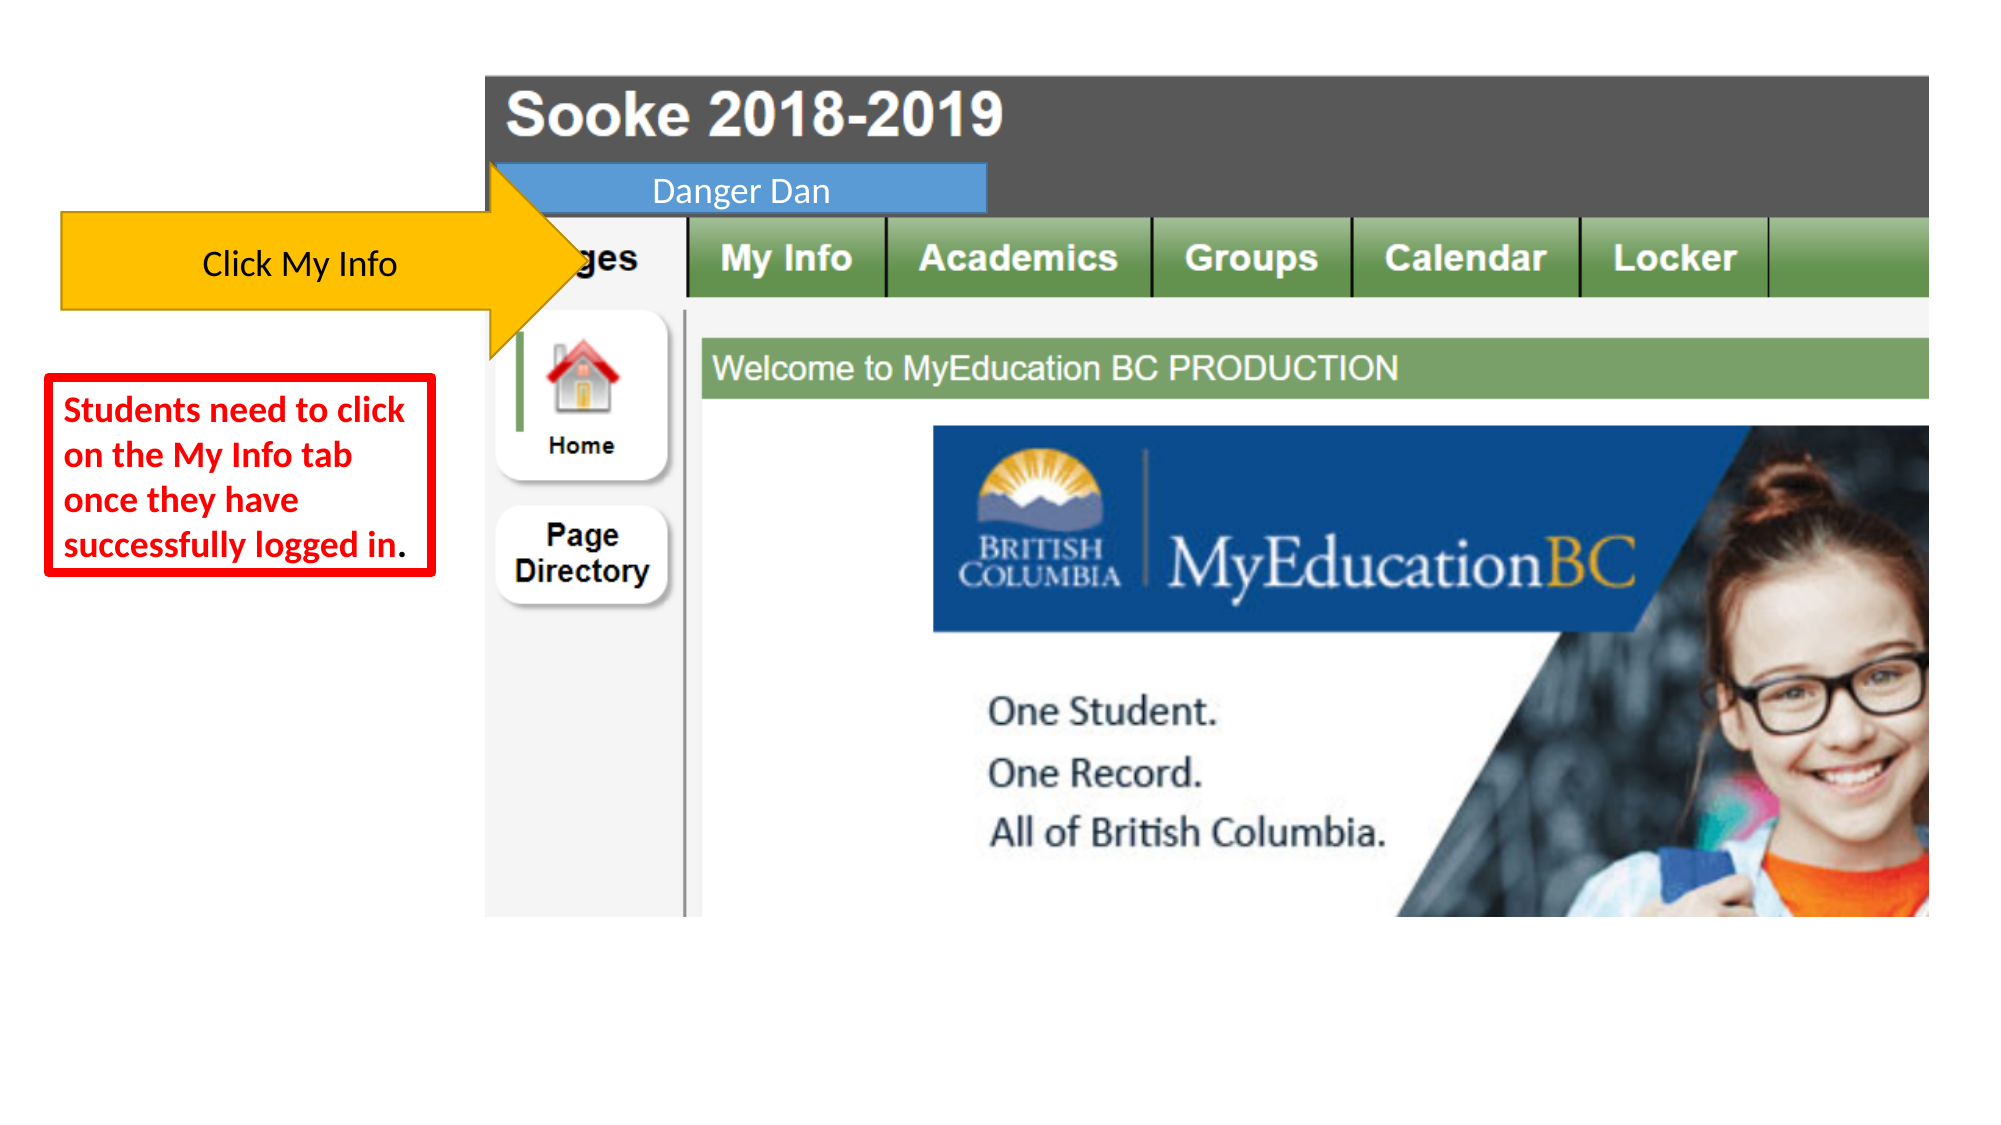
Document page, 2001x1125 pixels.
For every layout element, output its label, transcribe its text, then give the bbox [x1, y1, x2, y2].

text_box Click My Info [60, 211, 485, 311]
picture [485, 66, 1929, 917]
text_box Students need to click on the My Info tab once they have successfully logged in. [48, 377, 432, 573]
